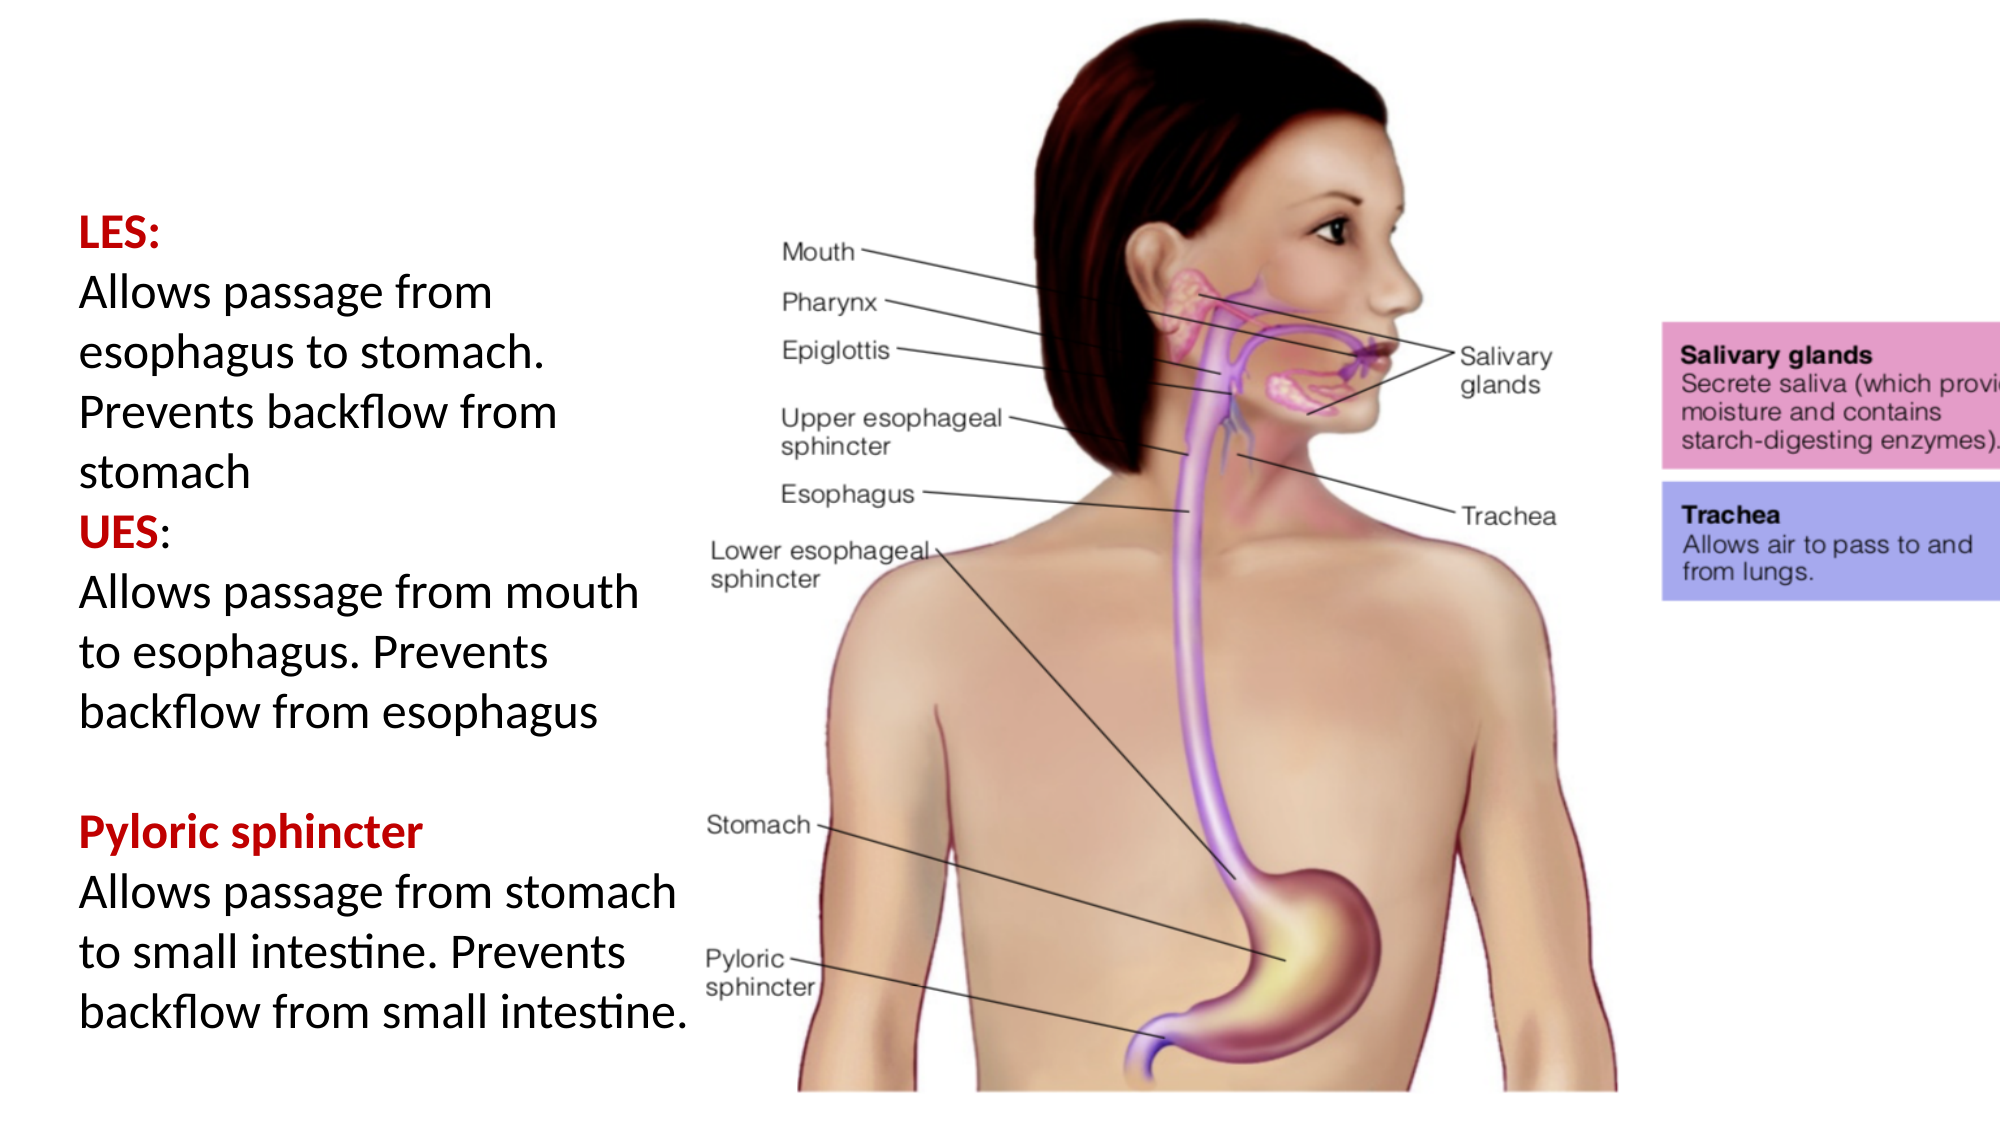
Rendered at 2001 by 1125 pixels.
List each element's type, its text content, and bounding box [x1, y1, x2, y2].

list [704, 0, 2000, 1125]
text_box LES: Allows passage from esophagus to stomach. Prevents backflow from stomach UES: Allows passage from mouth to esophagus. Prevents backflow from esophagus Pyloric sphincter Allows passage from stomach to small intestine. Prevents backflow from small intestine. [63, 191, 704, 1125]
